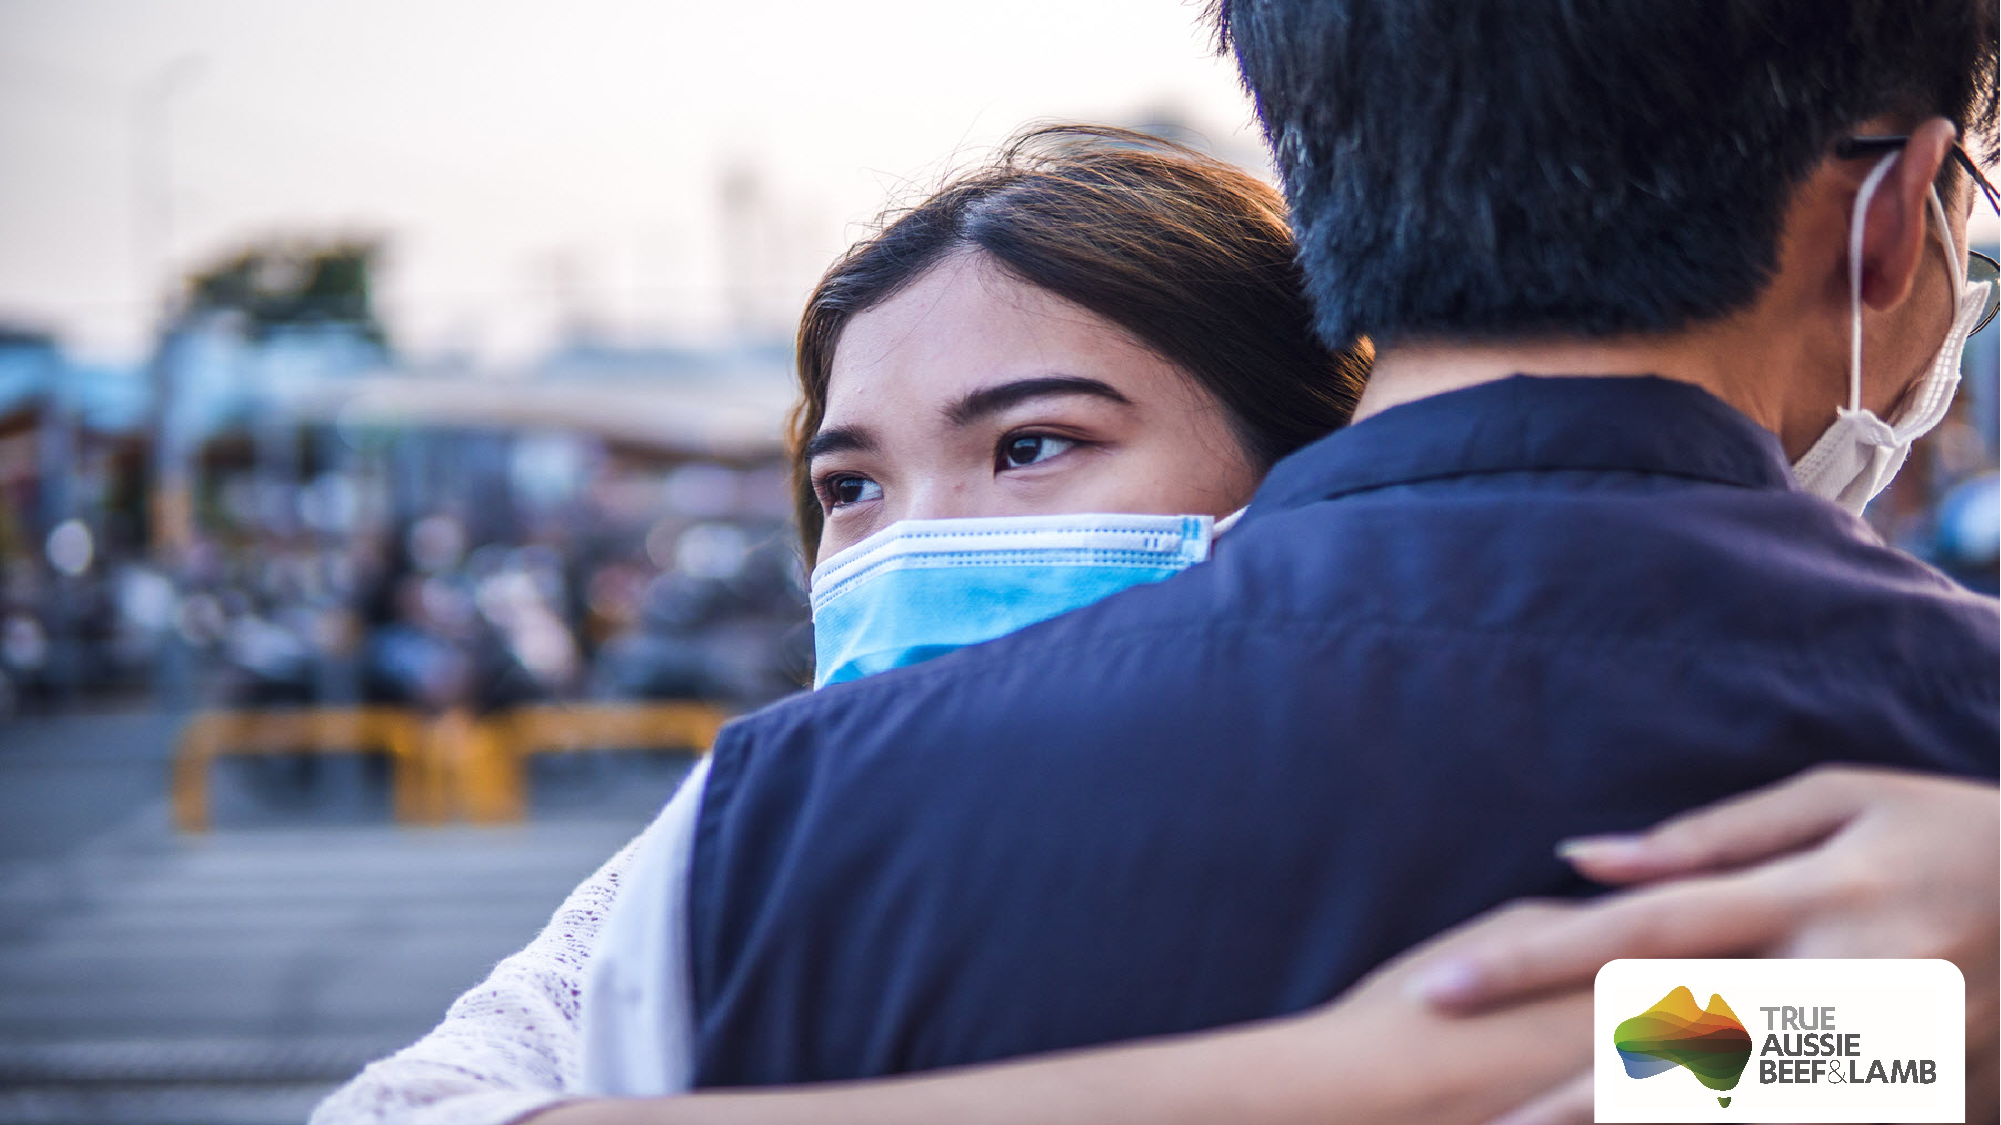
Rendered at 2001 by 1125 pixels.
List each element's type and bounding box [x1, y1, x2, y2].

picture [0, 0, 2000, 1125]
text_box [1594, 958, 1966, 1124]
